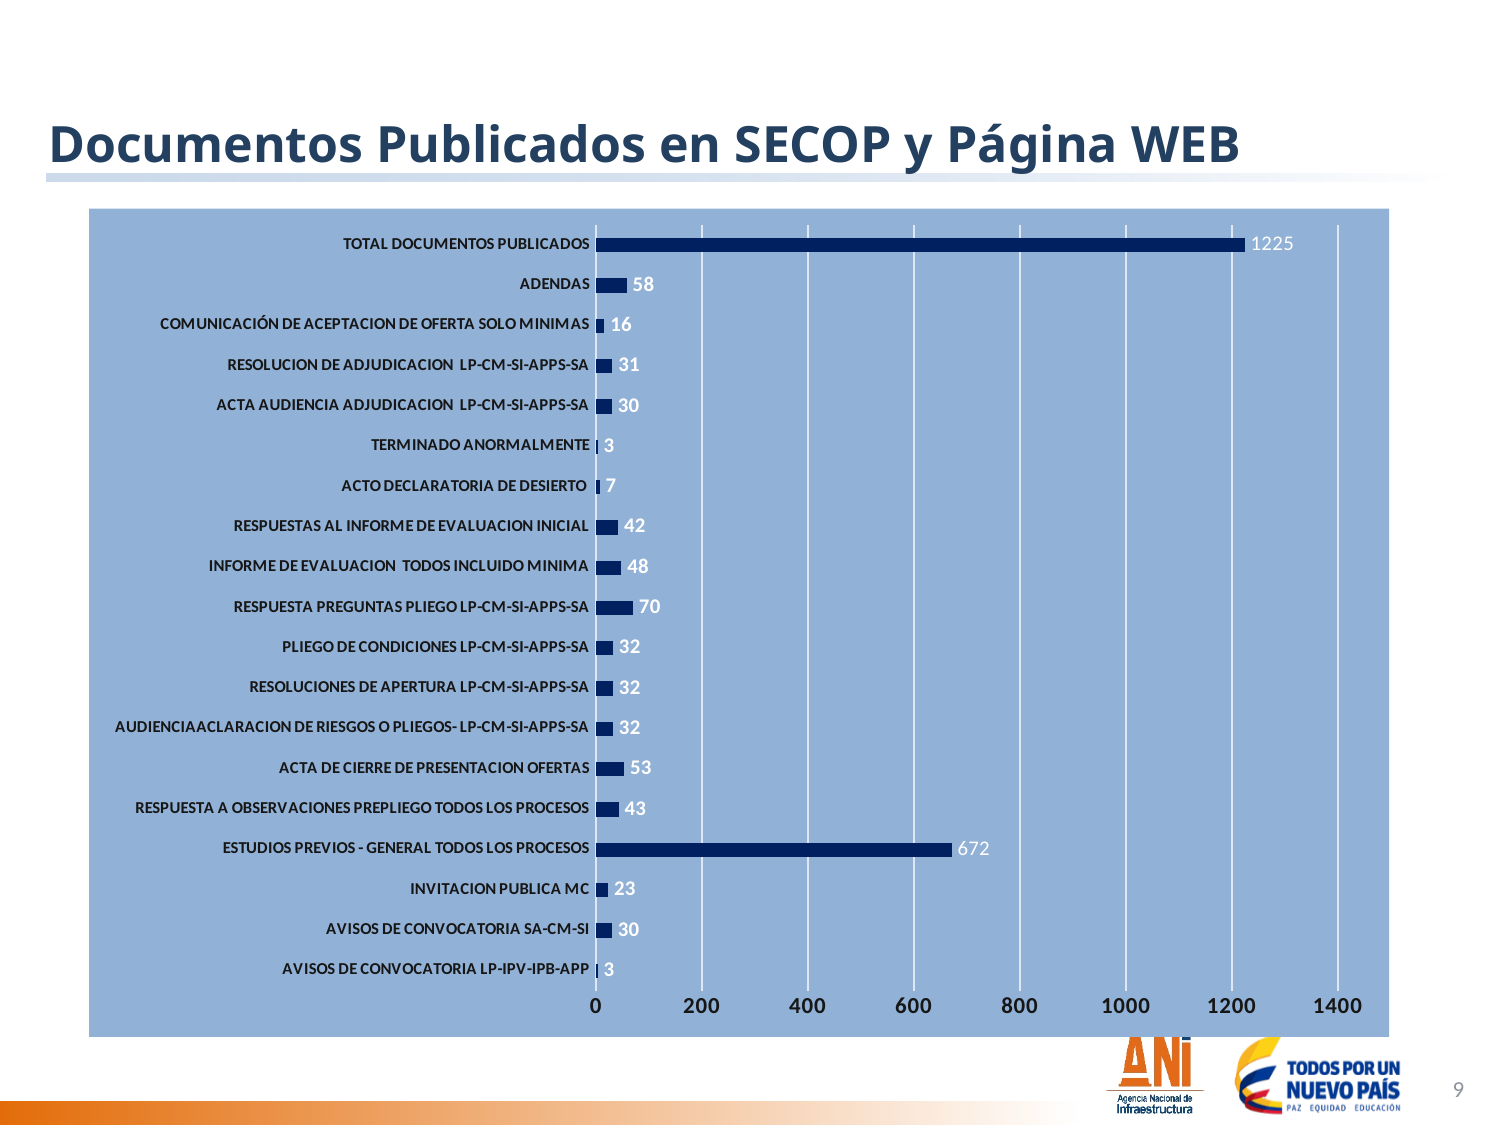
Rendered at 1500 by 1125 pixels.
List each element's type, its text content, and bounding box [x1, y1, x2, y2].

picture [1098, 1038, 1209, 1125]
title Documentos Publicados en SECOP y Página WEB [48, 147, 1459, 233]
picture [1229, 1030, 1404, 1120]
slide_number 9 [1422, 1058, 1494, 1119]
chart [88, 208, 1390, 1038]
